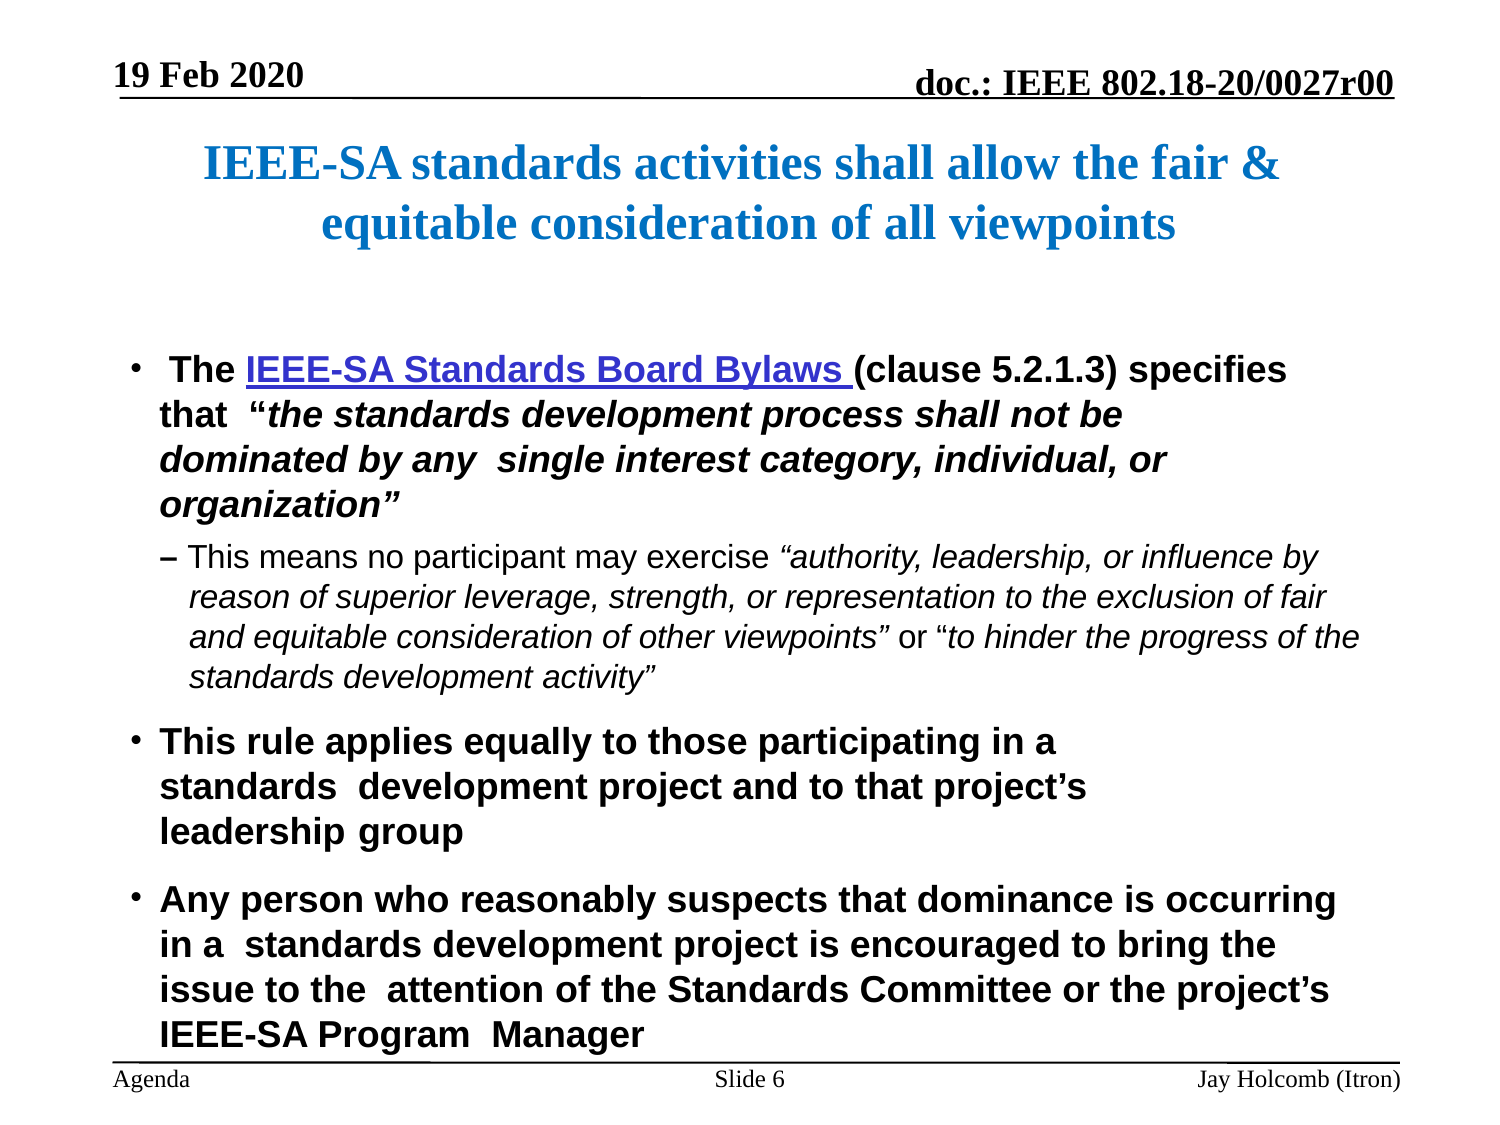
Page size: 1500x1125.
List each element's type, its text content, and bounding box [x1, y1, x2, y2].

footer Jay Holcomb (Itron) [878, 1061, 1402, 1093]
list The IEEE-SA Standards Board Bylaws (clause 5.2.1.3) specifies that “the standards development process shall not be dominated by any single interest category, individual, or organization” – This means no participant may exercise “authority, leadership, or influence by reason of superior leverage, strength, or representation to the exclusion of fair and equitable consideration of other viewpoints” or “to hinder the progress of the standards development activity” This rule applies equally to those participating in a standards development project and to that project’s leadership group Any person who reasonably suspects that dominance is occurring in a standards development project is encouraged to bring the issue to the attention of the Standards Committee or the project’s IEEE-SA Program Manager [112, 337, 1388, 1013]
slide_number Slide 6 [699, 1061, 800, 1123]
title IEEE-SA standards activities shall allow the fair & equitable consideration of all viewpoints [110, 104, 1387, 276]
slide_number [112, 49, 488, 95]
